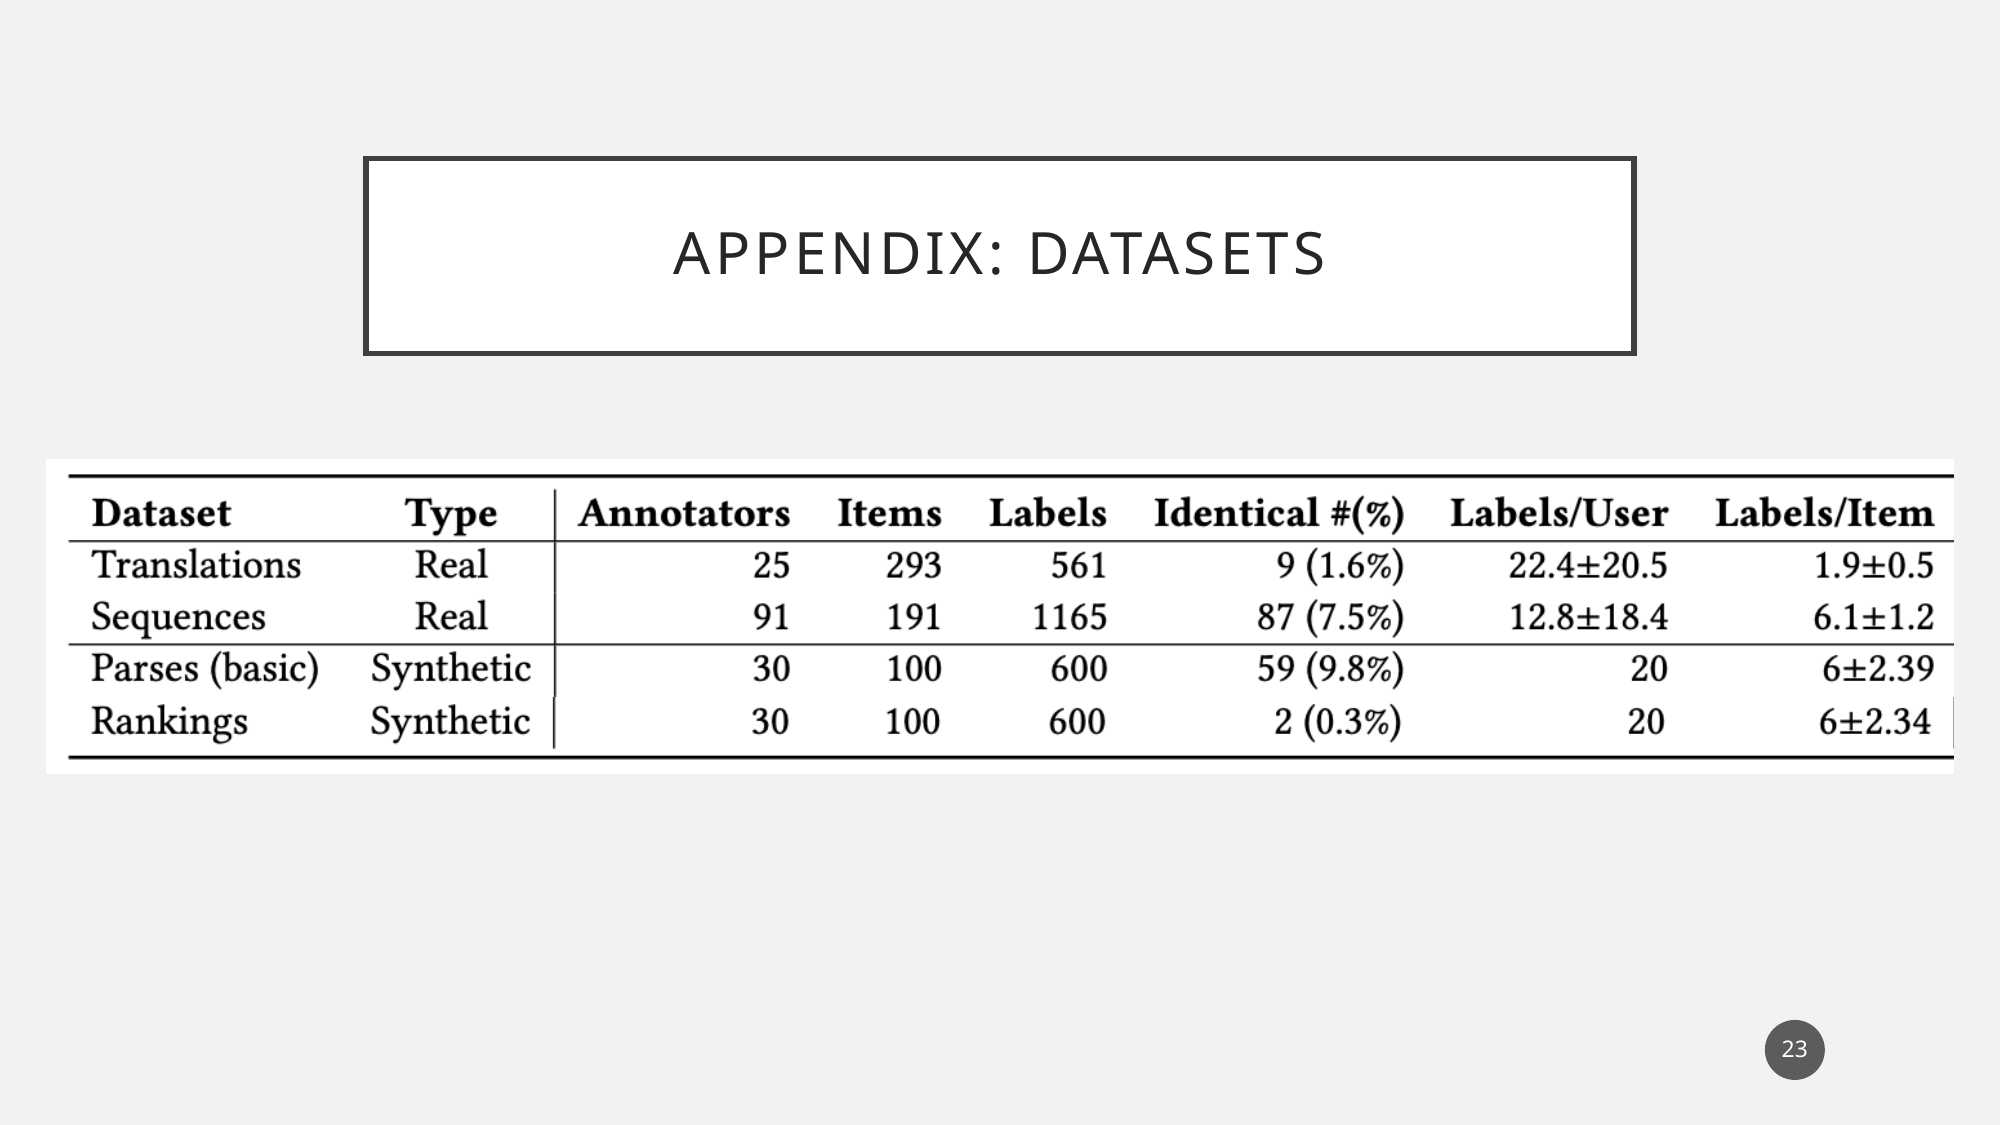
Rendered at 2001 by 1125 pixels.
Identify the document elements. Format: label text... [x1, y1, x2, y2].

slide_number 23 [1764, 1019, 1825, 1080]
picture [46, 697, 1954, 774]
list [46, 459, 1954, 697]
title Appendix: Datasets [363, 156, 1637, 356]
